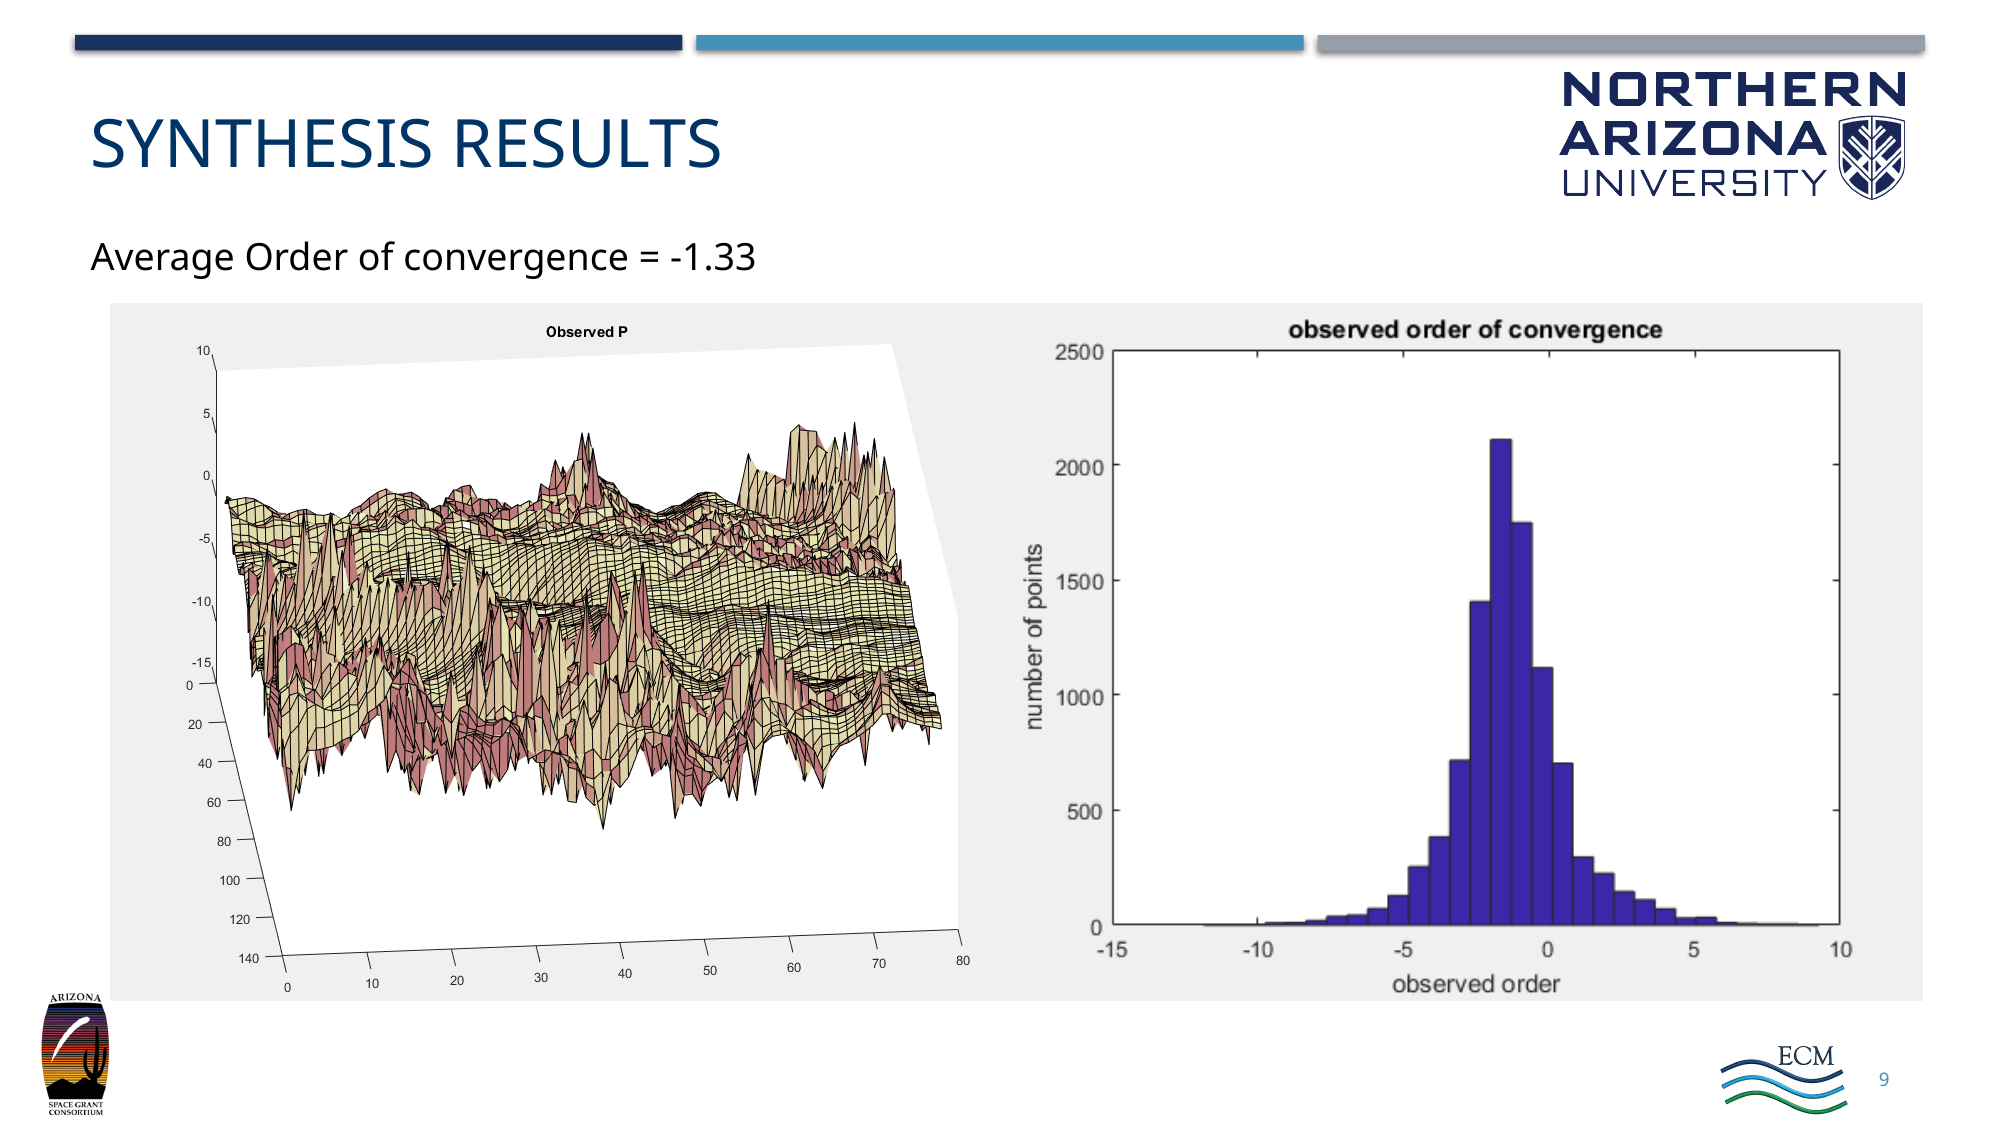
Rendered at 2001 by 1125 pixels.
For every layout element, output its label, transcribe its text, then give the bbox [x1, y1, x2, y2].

picture [26, 303, 1923, 1118]
slide_number 9 [1732, 1050, 1905, 1111]
picture [1718, 1042, 1851, 1118]
title Synthesis Results [75, 56, 1923, 226]
text_box Average Order of convergence = -1.33 [75, 225, 772, 286]
